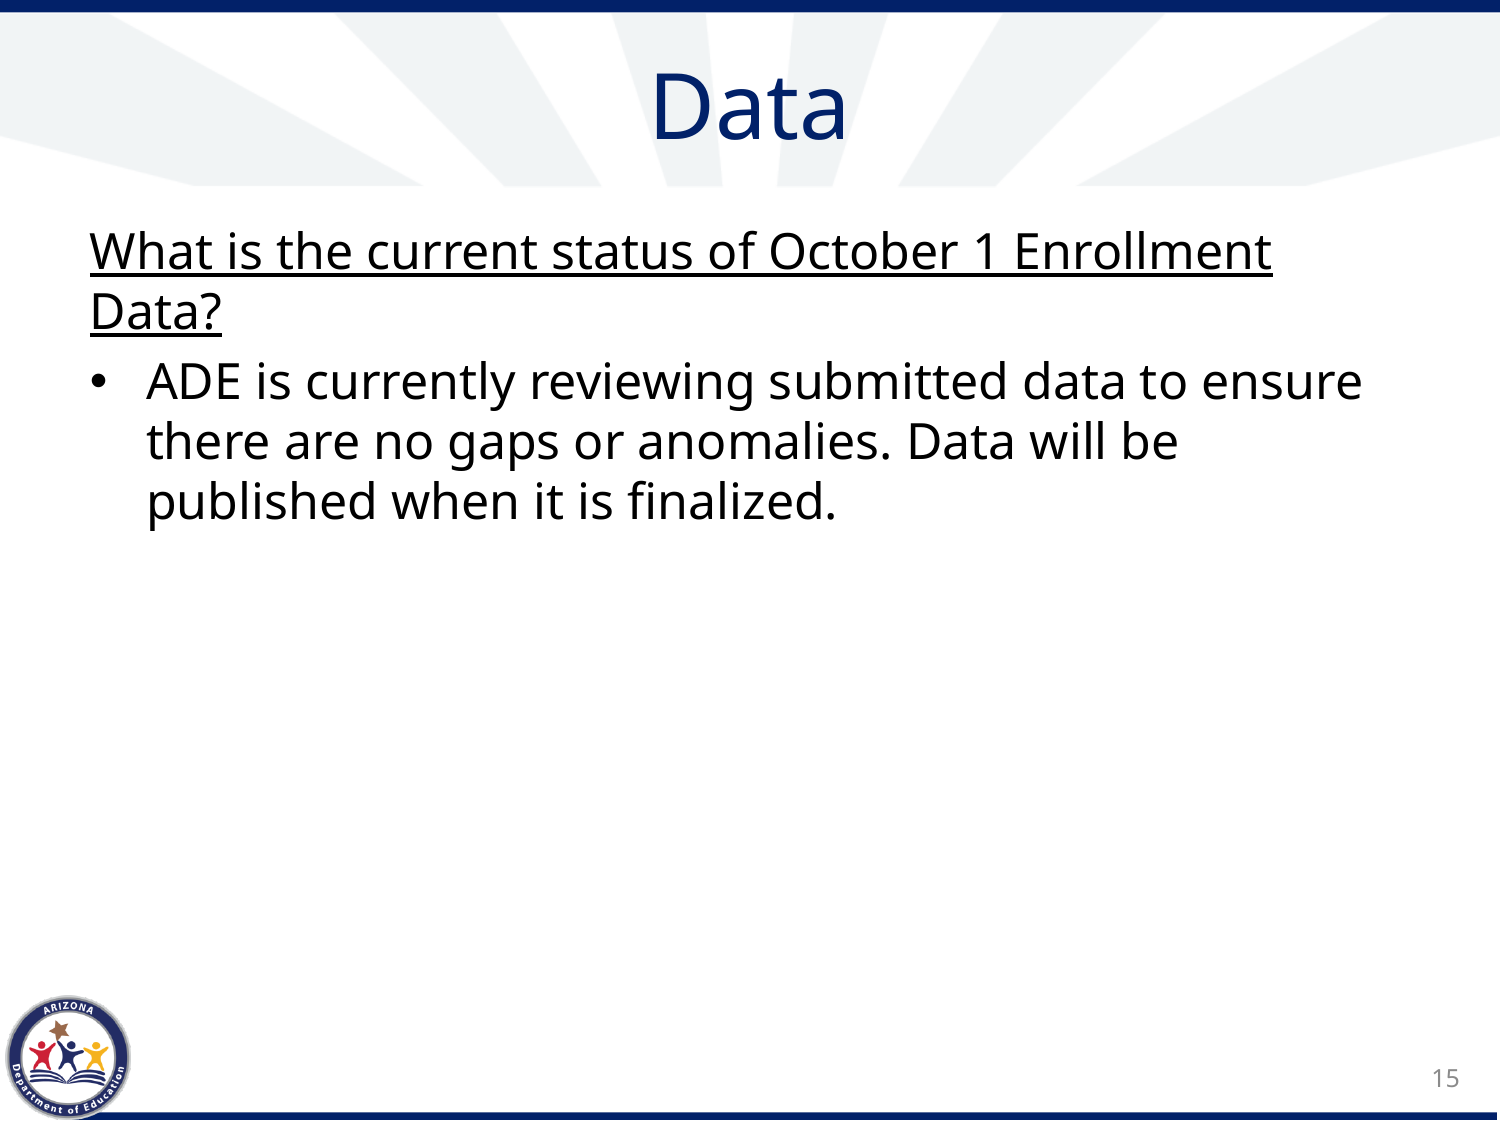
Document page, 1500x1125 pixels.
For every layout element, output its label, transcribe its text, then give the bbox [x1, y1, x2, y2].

title Data [75, 37, 1425, 168]
picture [5, 995, 131, 1120]
picture [0, 12, 1500, 188]
list What is the current status of October 1 Enrollment Data? ADE is currently reviewing submitted data to ensure there are no gaps or anomalies. Data will be published when it is finalized. [75, 212, 1425, 1000]
